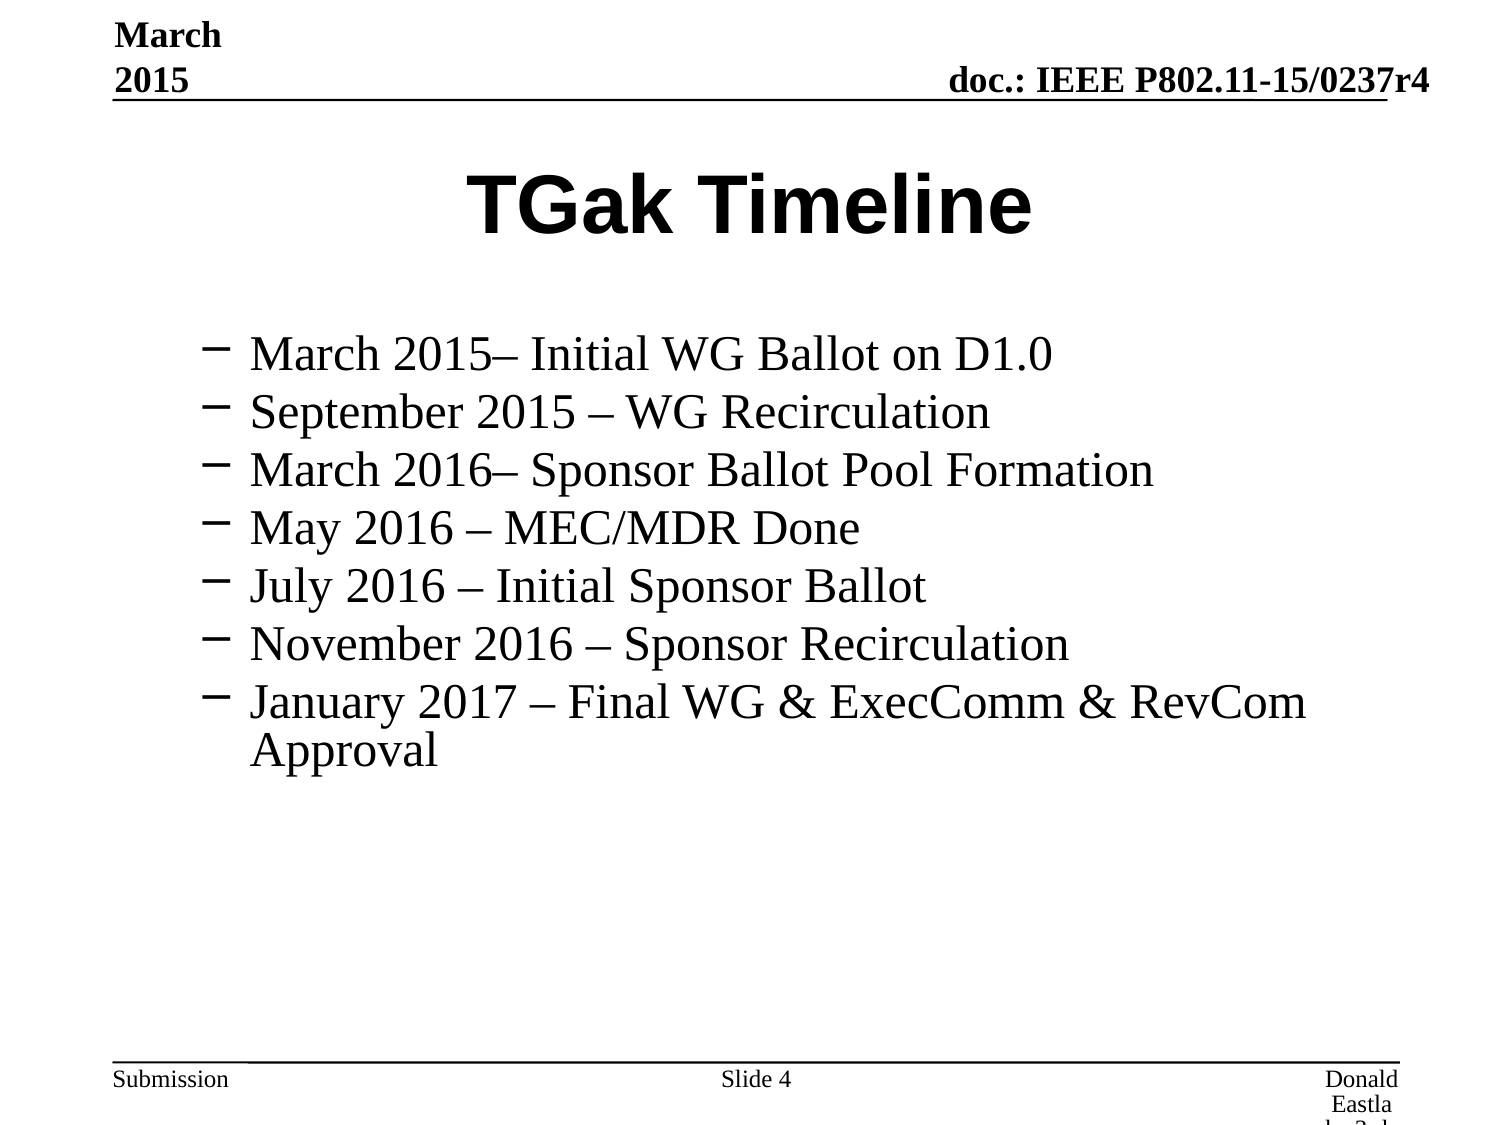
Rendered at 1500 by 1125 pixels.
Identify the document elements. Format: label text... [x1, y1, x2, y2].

slide_number Slide 4 [712, 1062, 800, 1093]
footer Donald Eastlake 3rd, Huawei Technologies [1325, 1062, 1402, 1093]
list March 2015– Initial WG Ballot on D1.0 September 2015 – WG Recirculation March 2016– Sponsor Ballot Pool Formation May 2016 – MEC/MDR Done July 2016 – Initial Sponsor Ballot November 2016 – Sponsor Recirculation January 2017 – Final WG & ExecComm & RevCom Approval [112, 324, 1388, 1000]
title TGak Timeline [112, 112, 1388, 288]
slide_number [114, 54, 290, 100]
